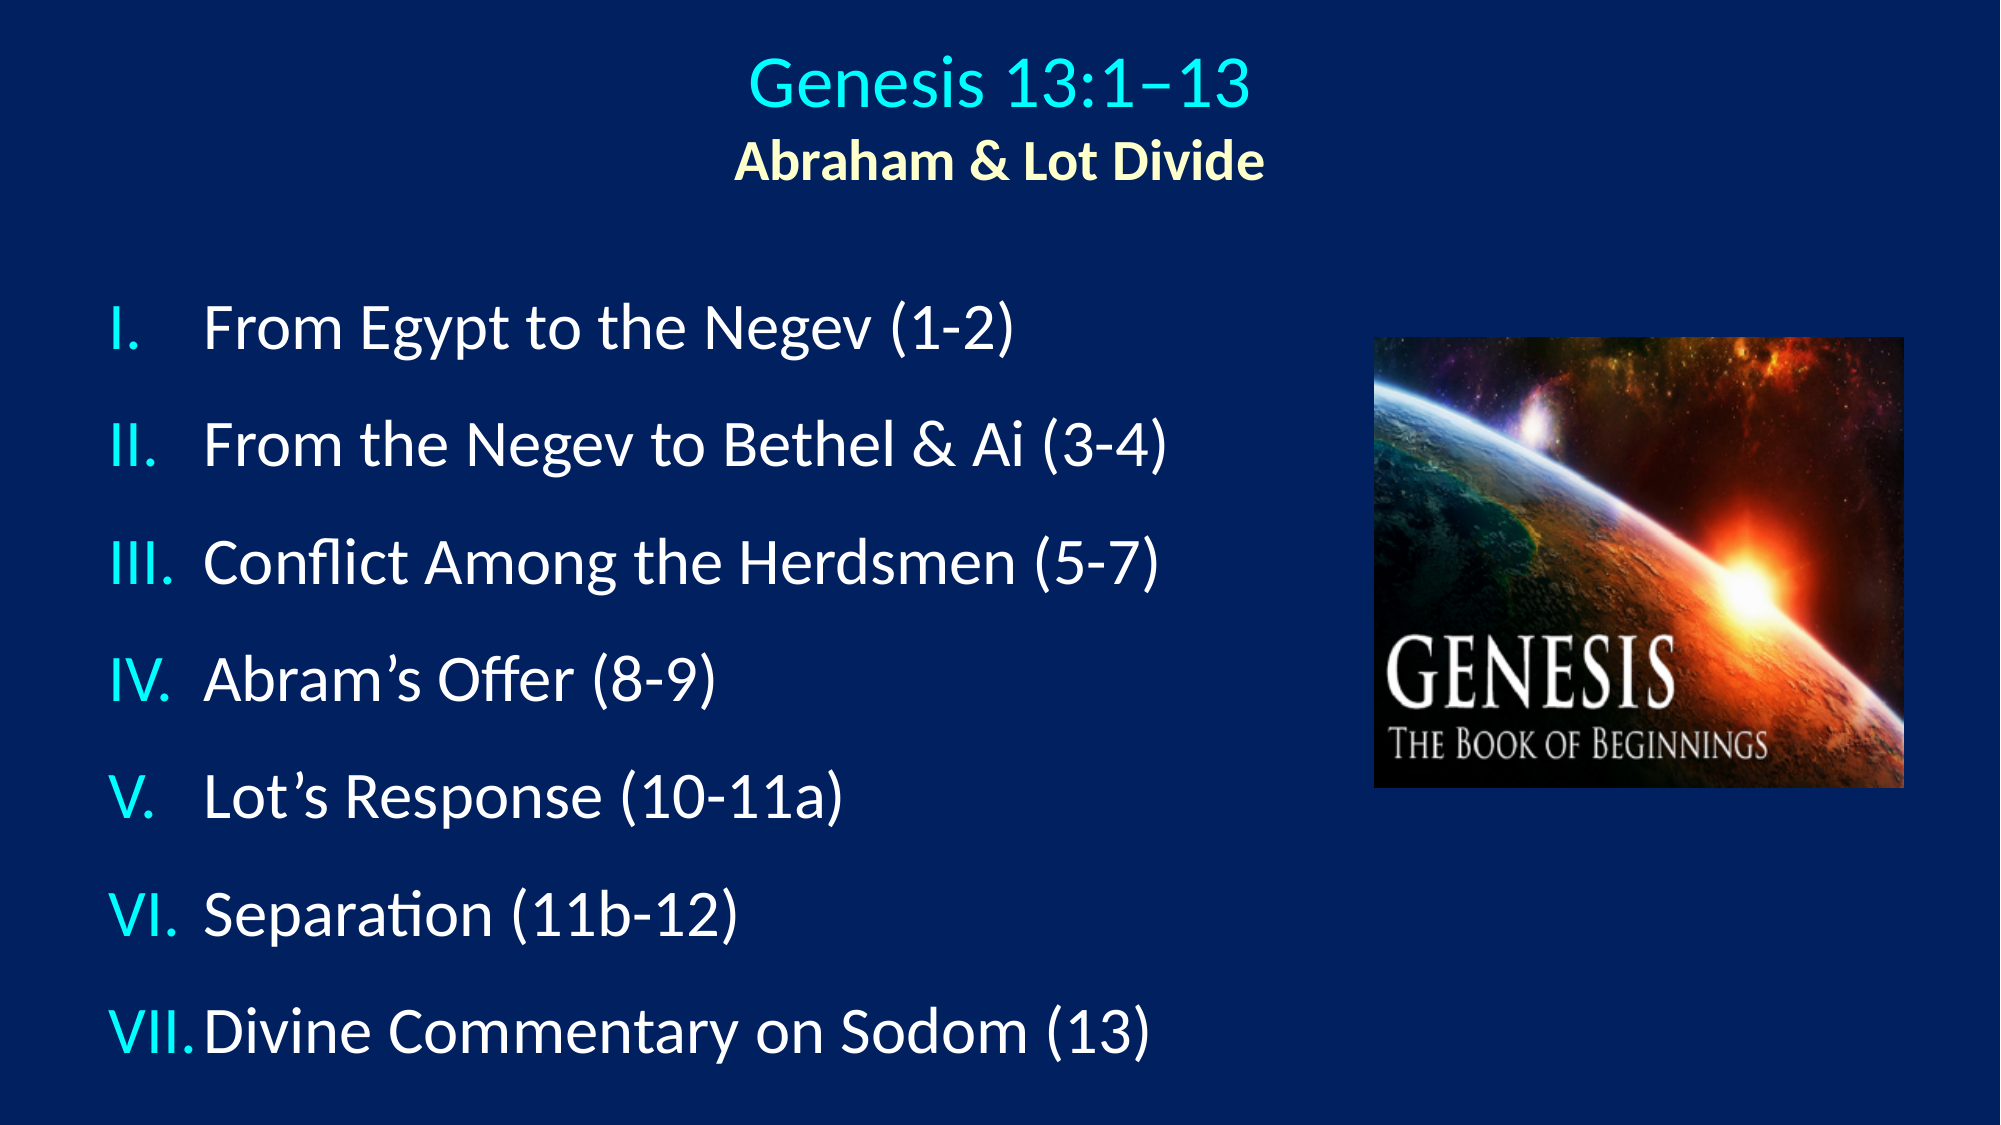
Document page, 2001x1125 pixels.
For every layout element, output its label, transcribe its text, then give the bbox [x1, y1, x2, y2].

list From Egypt to the Negev (1-2) From the Negev to Bethel & Ai (3-4) Conflict Among the Herdsmen (5-7) Abram’s Offer (8-9) Lot’s Response (10-11a) Separation (11b-12) Divine Commentary on Sodom (13) [93, 274, 1345, 726]
title Genesis 13:1‒13 Abraham & Lot Divide [671, 37, 1329, 188]
picture [1374, 337, 1905, 788]
